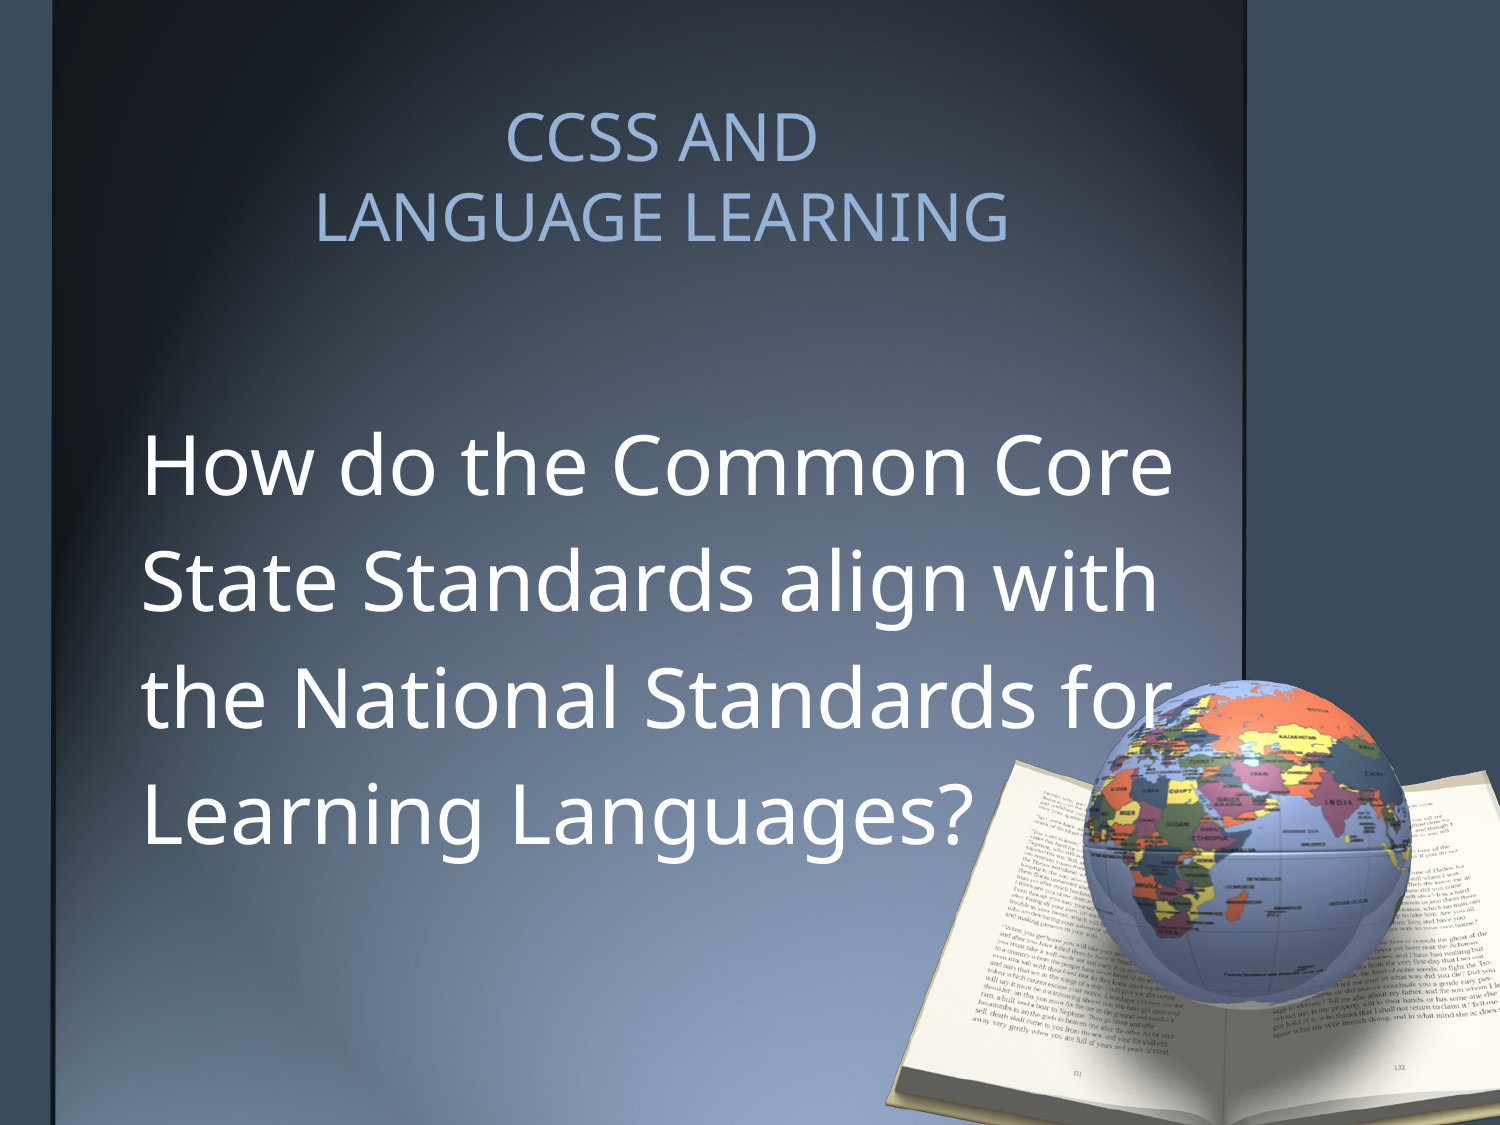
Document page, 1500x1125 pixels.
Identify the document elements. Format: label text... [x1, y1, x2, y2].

picture [0, 0, 1500, 1125]
list How do the Common Core State Standards align with the National Standards for Learning Languages? [124, 287, 1201, 1001]
title CCSS AND LANGUAGE LEARNING [124, 74, 1201, 276]
